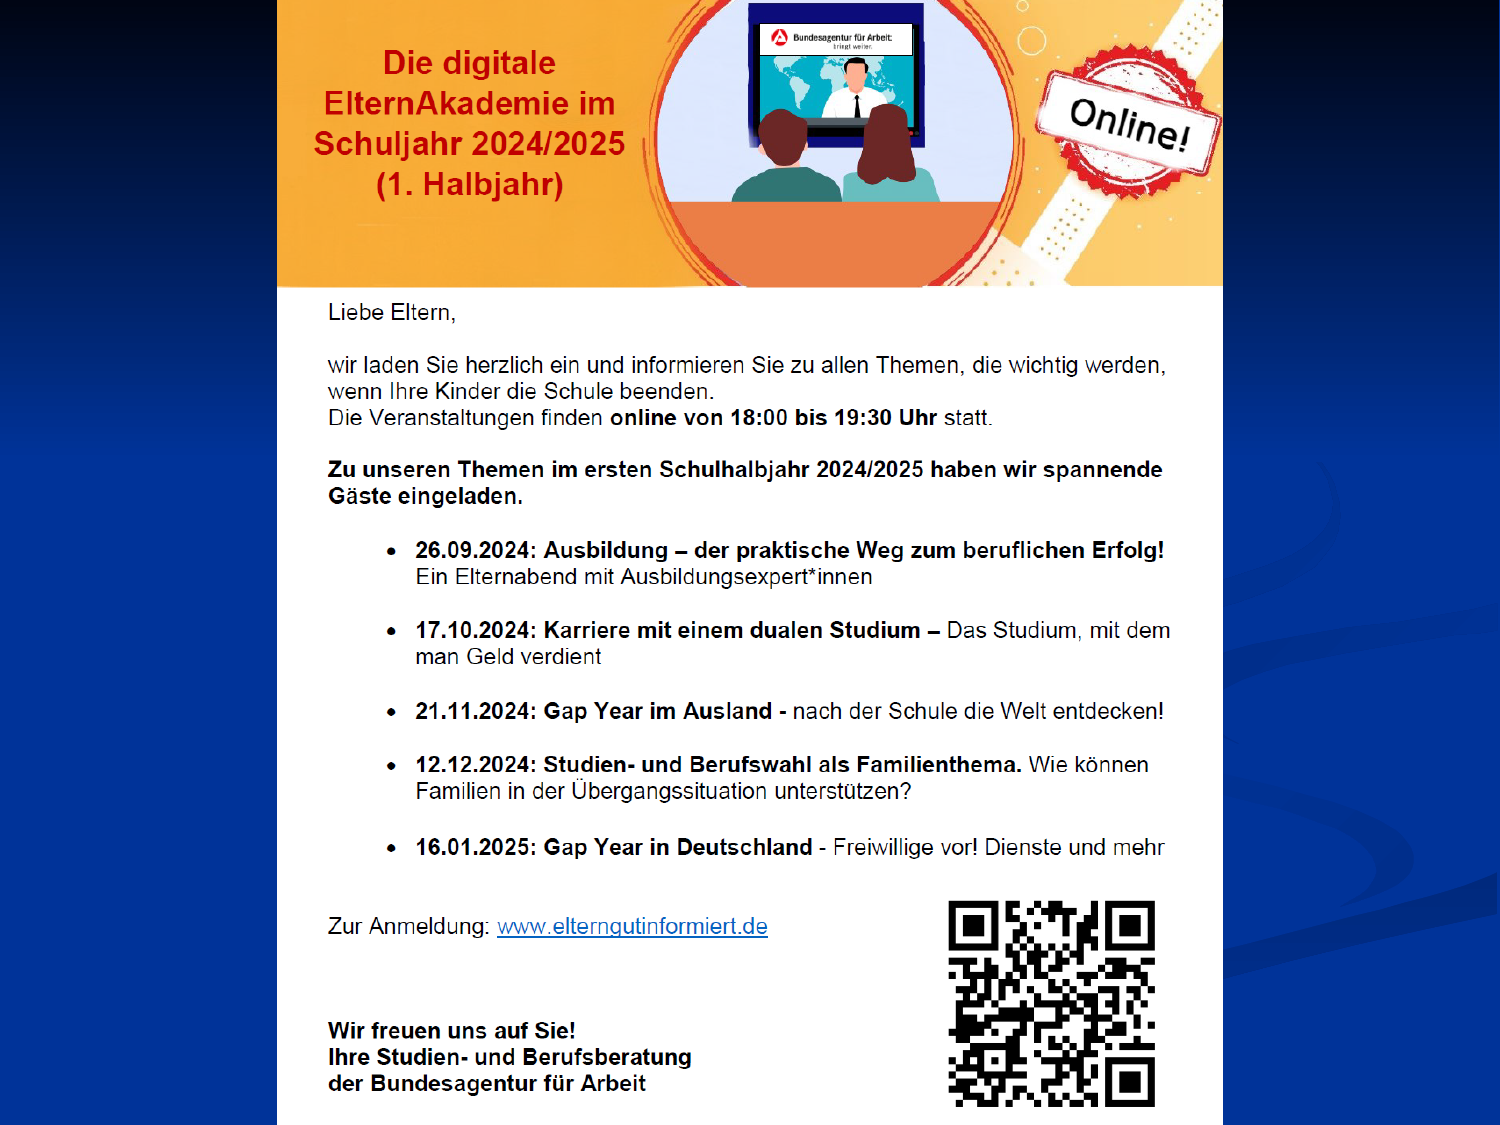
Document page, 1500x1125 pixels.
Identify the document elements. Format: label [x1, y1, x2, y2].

picture [276, 0, 1224, 1125]
